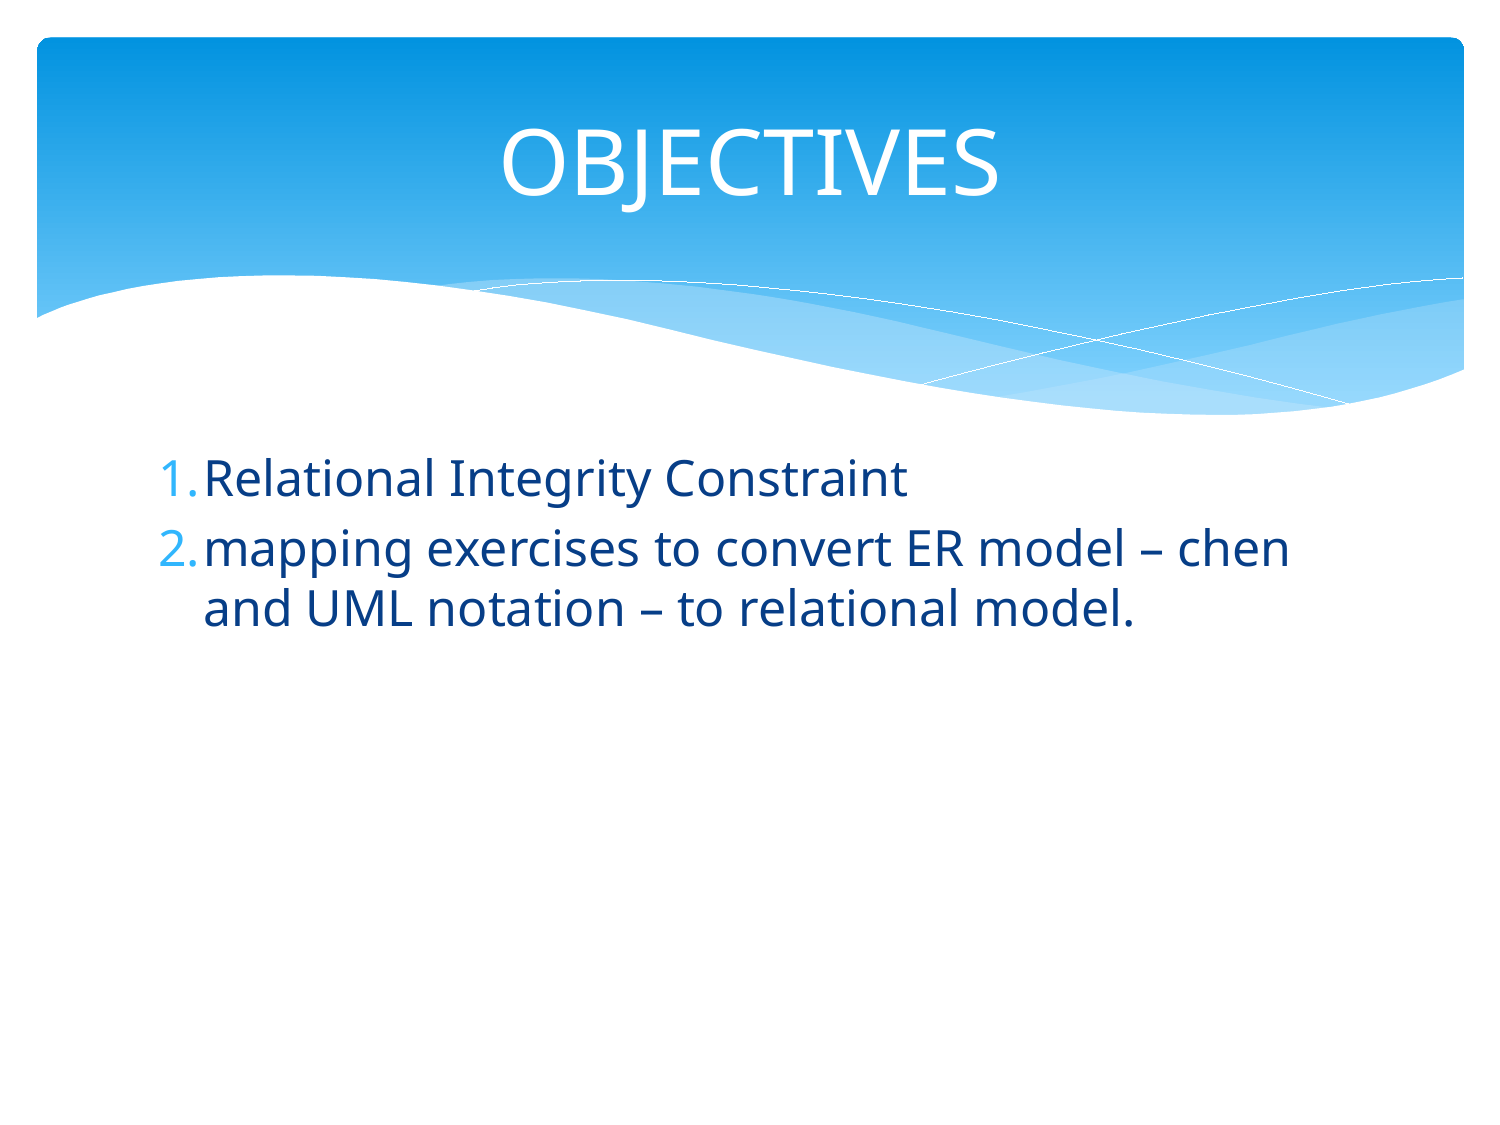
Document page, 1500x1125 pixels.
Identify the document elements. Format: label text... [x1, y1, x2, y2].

title OBJECTIVES [75, 55, 1425, 261]
list Relational Integrity Constraint mapping exercises to convert ER model – chen and UML notation – to relational model. [143, 438, 1359, 1005]
